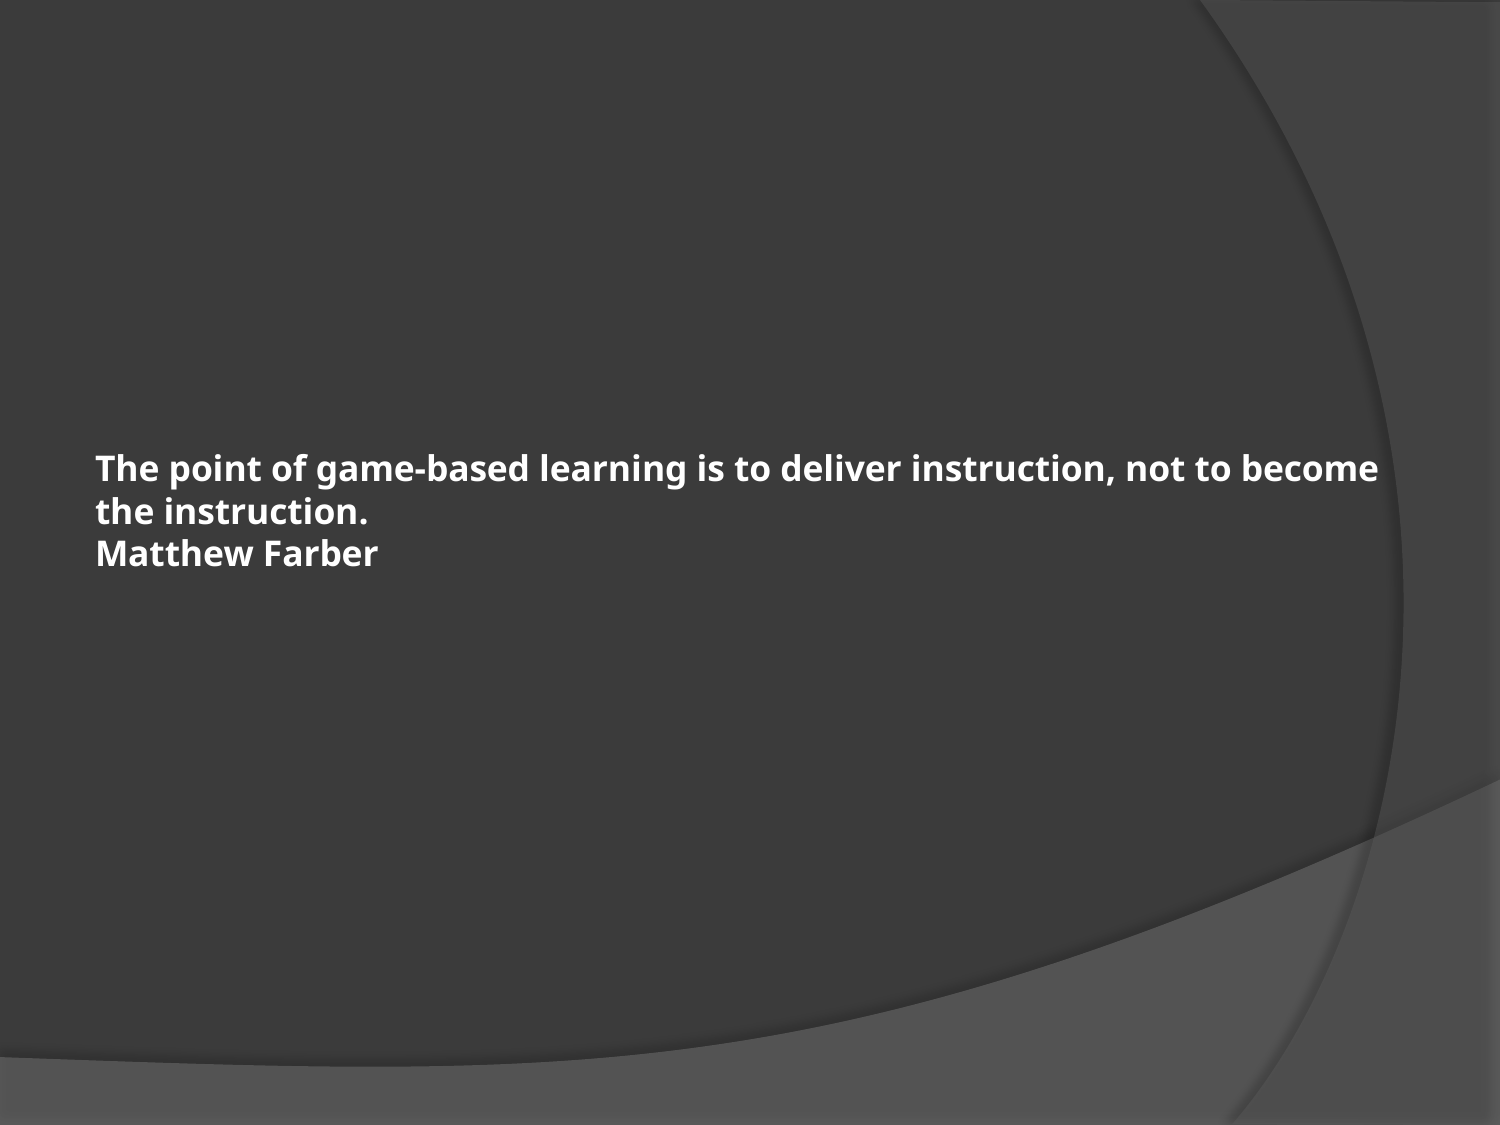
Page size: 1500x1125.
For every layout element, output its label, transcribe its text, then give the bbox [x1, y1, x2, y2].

title The point of game-based learning is to deliver instruction, not to become the instruction. Matthew Farber [87, 437, 1438, 625]
